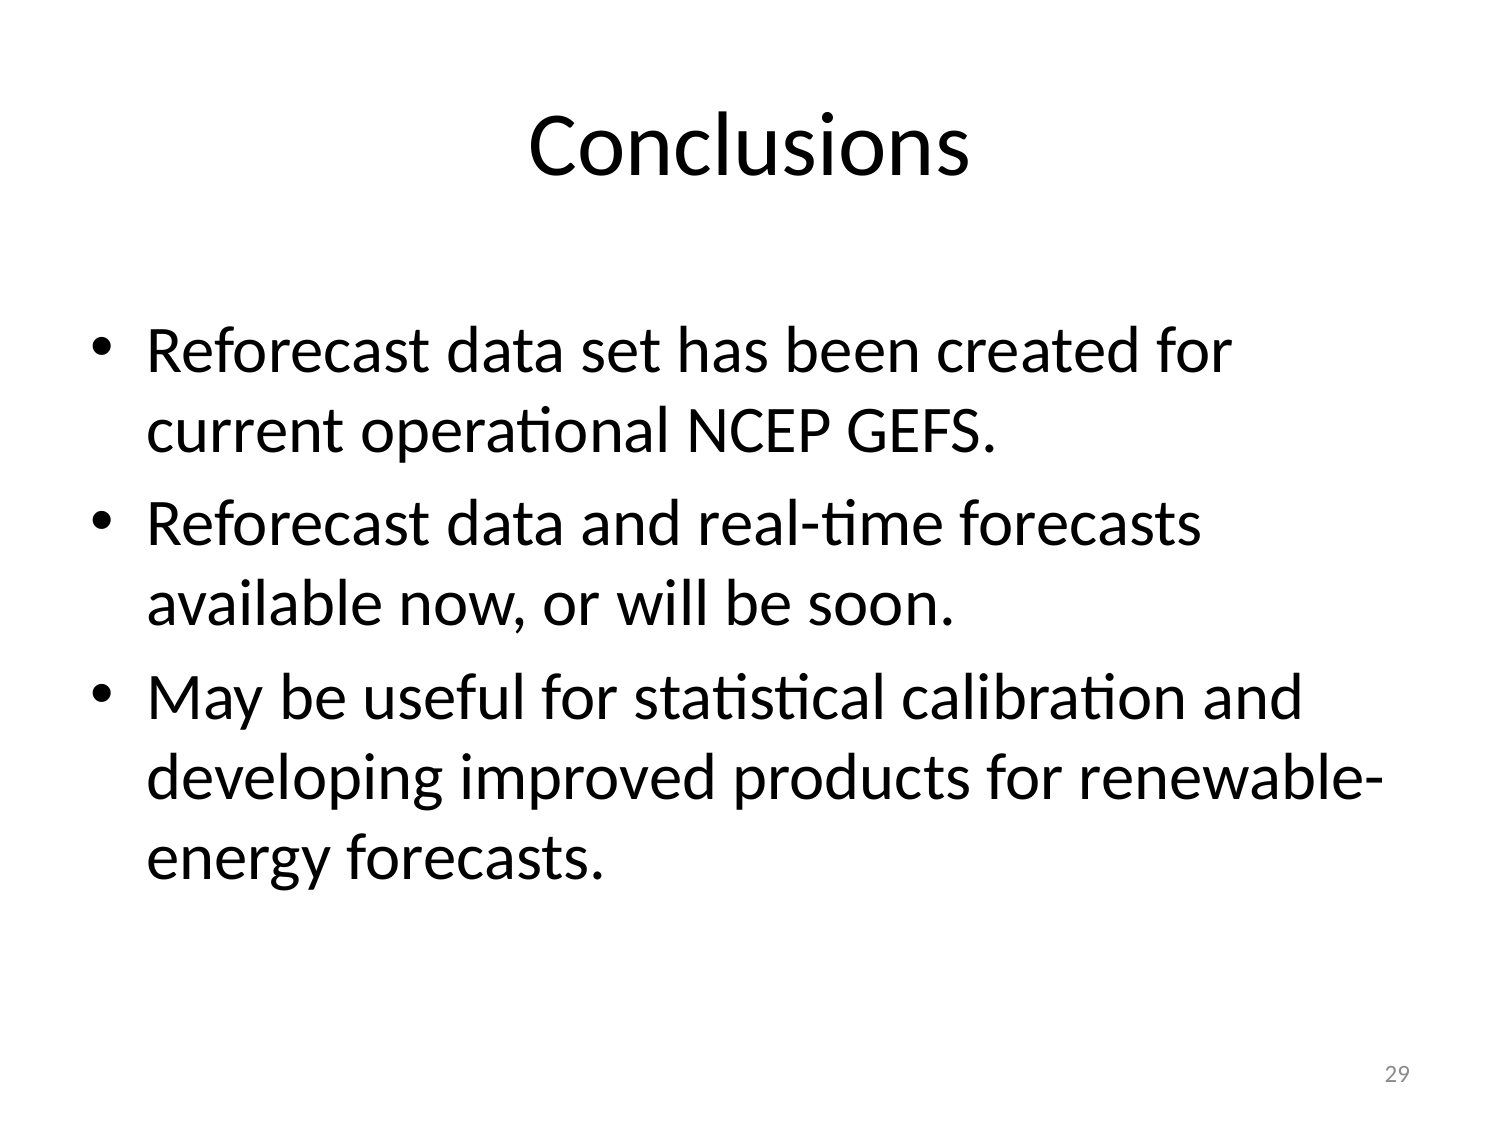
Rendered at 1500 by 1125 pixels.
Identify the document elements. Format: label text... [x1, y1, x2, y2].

list Reforecast data set has been created for current operational NCEP GEFS. Reforecast data and real-time forecasts available now, or will be soon. May be useful for statistical calibration and developing improved products for renewable-energy forecasts. [75, 297, 1425, 1041]
title Conclusions [75, 45, 1425, 233]
slide_number 29 [1074, 1042, 1425, 1103]
